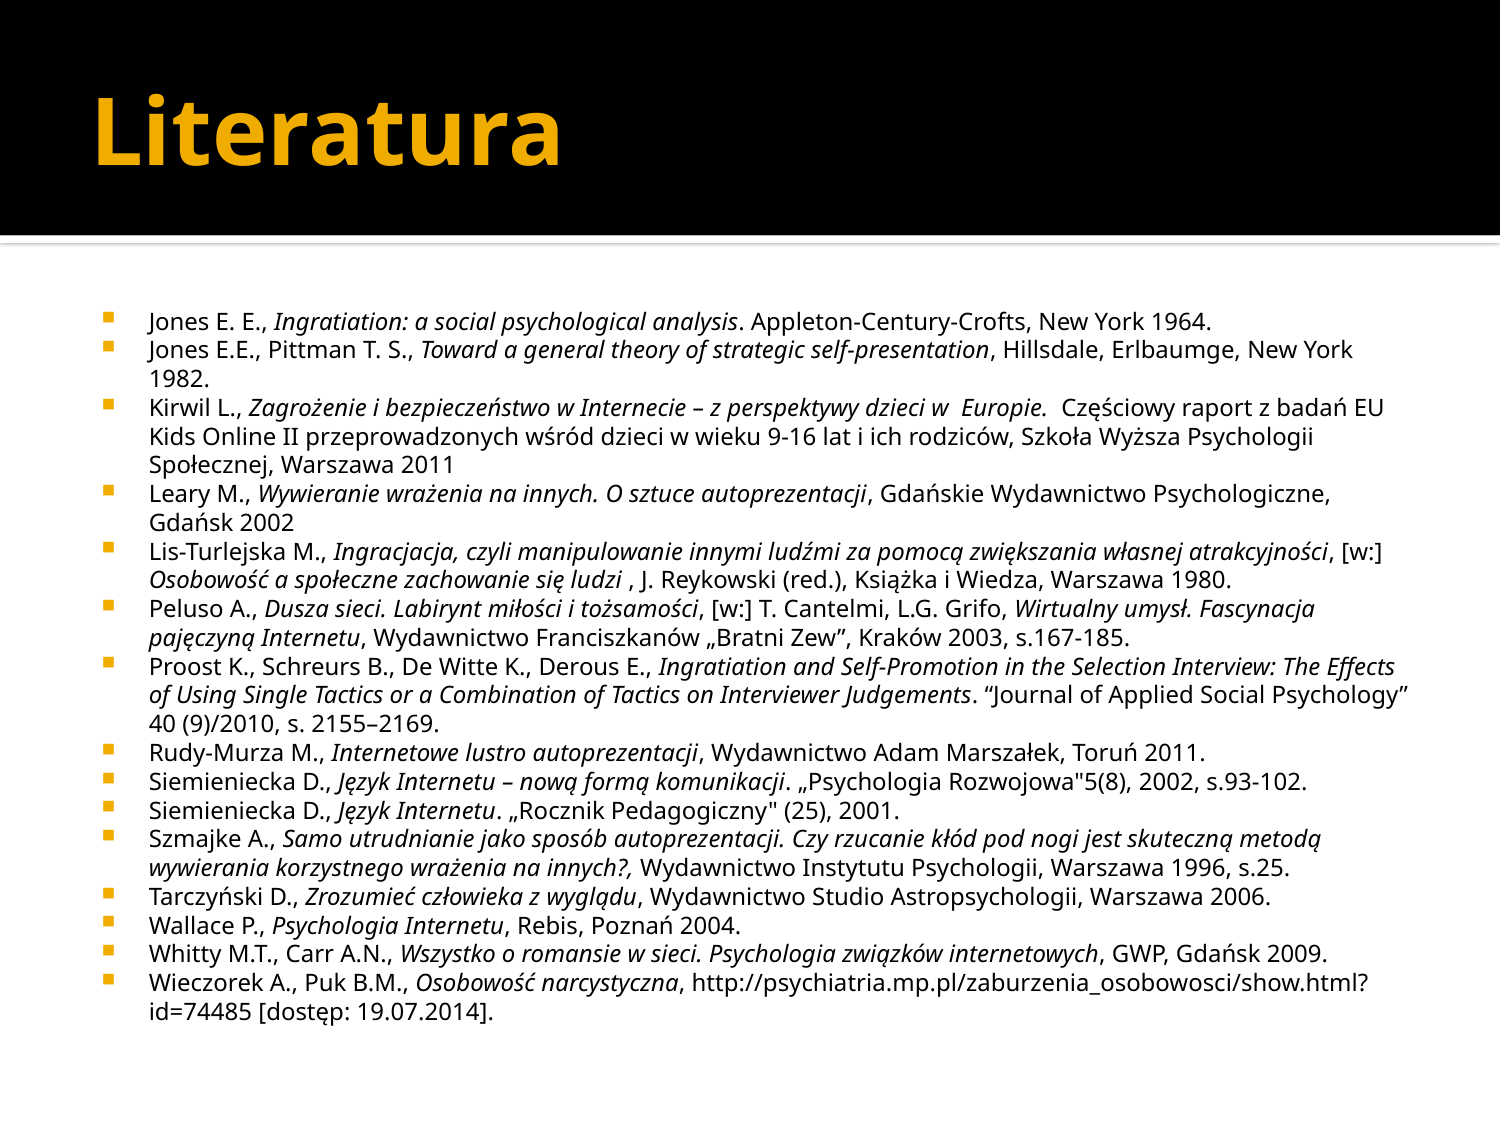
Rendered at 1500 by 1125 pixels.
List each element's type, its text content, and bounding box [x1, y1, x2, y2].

title Literatura [75, 25, 1425, 231]
list Jones E. E., Ingratiation: a social psychological analysis. Appleton-Century-Crofts, New York 1964. Jones E.E., Pittman T. S., Toward a general theory of strategic self-presentation, Hillsdale, Erlbaumge, New York 1982. Kirwil L., Zagrożenie i bezpieczeństwo w Internecie – z perspektywy dzieci w Europie. Częściowy raport z badań EU Kids Online II przeprowadzonych wśród dzieci w wieku 9-16 lat i ich rodziców, Szkoła Wyższa Psychologii Społecznej, Warszawa 2011 Leary M., Wywieranie wrażenia na innych. O sztuce autoprezentacji, Gdańskie Wydawnictwo Psychologiczne, Gdańsk 2002 Lis-Turlejska M., Ingracjacja, czyli manipulowanie innymi ludźmi za pomocą zwiększania własnej atrakcyjności, [w:] Osobowość a społeczne zachowanie się ludzi , J. Reykowski (red.), Książka i Wiedza, Warszawa 1980. Peluso A., Dusza sieci. Labirynt miłości i tożsamości, [w:] T. Cantelmi, L.G. Grifo, Wirtualny umysł. Fascynacja pajęczyną Internetu, Wydawnictwo Franciszkanów „Bratni Zew”, Kraków 2003, s.167-185. Proost K., Schreurs B., De Witte K., Derous E., Ingratiation and Self-Promotion in the Selection Interview: The Effects of Using Single Tactics or a Combination of Tactics on Interviewer Judgements. “Journal of Applied Social Psychology” 40 (9)/2010, s. 2155–2169. Rudy-Murza M., Internetowe lustro autoprezentacji, Wydawnictwo Adam Marszałek, Toruń 2011. Siemieniecka D., Język Internetu – nową formą komunikacji. „Psychologia Rozwojowa"5(8), 2002, s.93-102. Siemieniecka D., Język Internetu. „Rocznik Pedagogiczny" (25), 2001. Szmajke A., Samo utrudnianie jako sposób autoprezentacji. Czy rzucanie kłód pod nogi jest skuteczną metodą wywierania korzystnego wrażenia na innych?, Wydawnictwo Instytutu Psychologii, Warszawa 1996, s.25. Tarczyński D., Zrozumieć człowieka z wyglądu, Wydawnictwo Studio Astropsychologii, Warszawa 2006. Wallace P., Psychologia Internetu, Rebis, Poznań 2004. Whitty M.T., Carr A.N., Wszystko o romansie w sieci. Psychologia związków internetowych, GWP, Gdańsk 2009. Wieczorek A., Puk B.M., Osobowość narcystyczna, http://psychiatria.mp.pl/zaburzenia_osobowosci/show.html?id=74485 [dostęp: 19.07.2014]. [75, 291, 1425, 1050]
